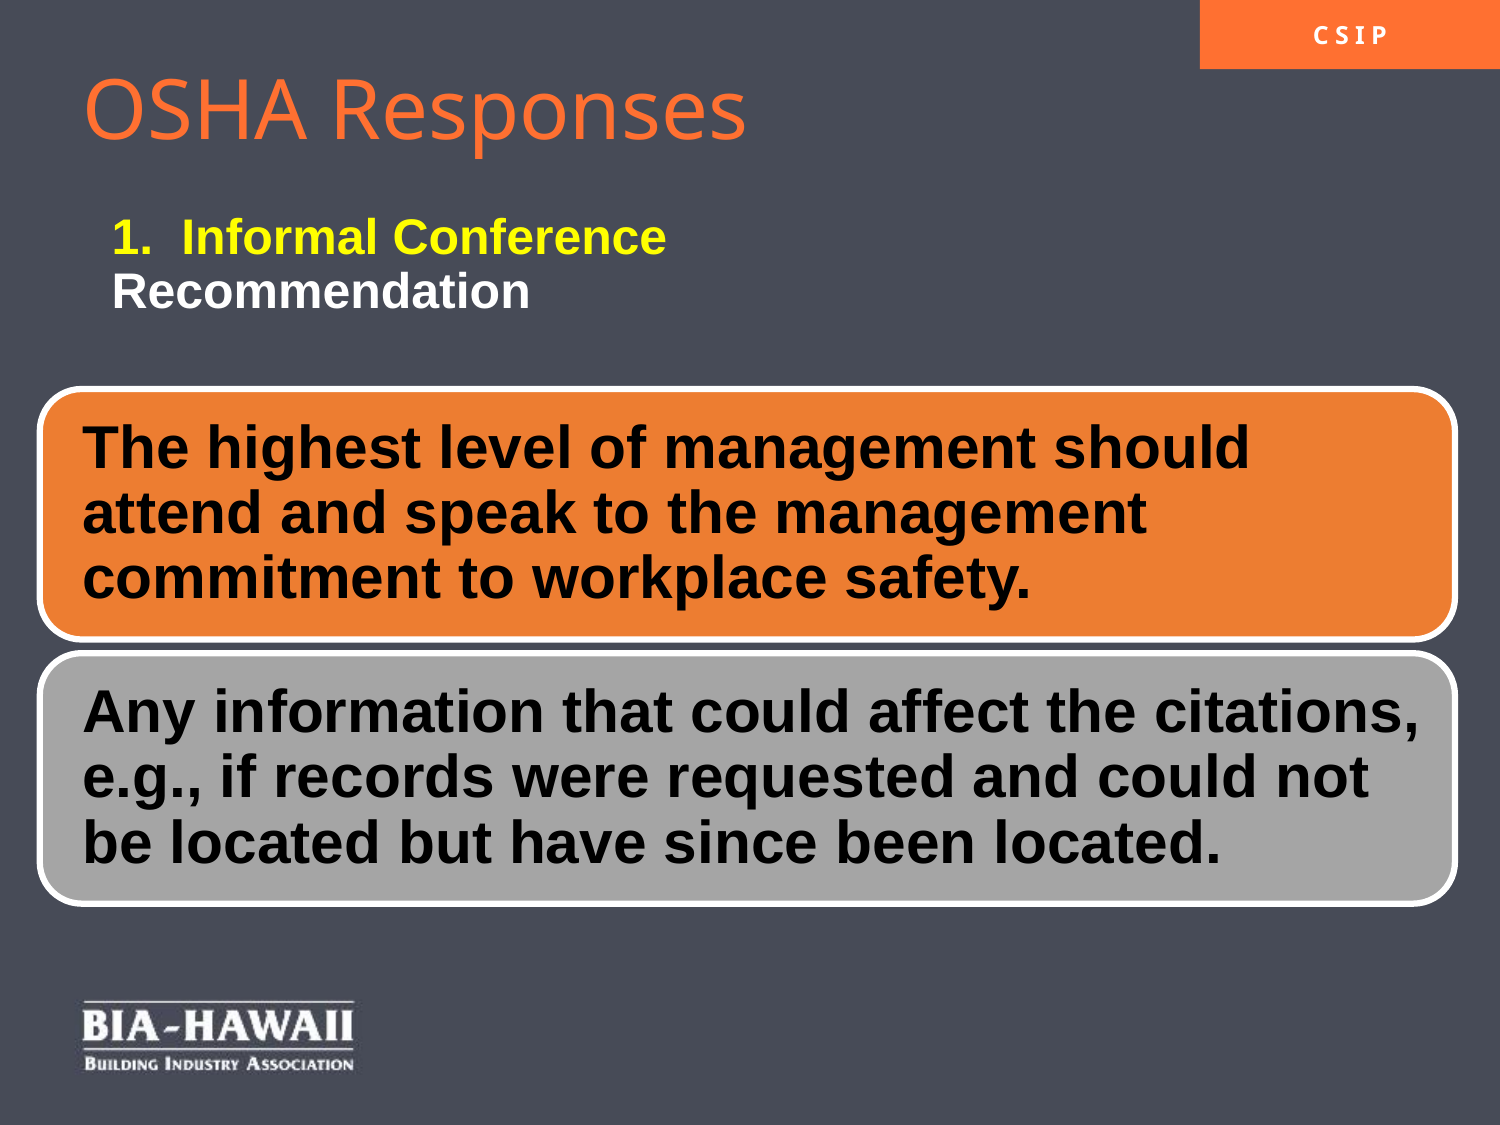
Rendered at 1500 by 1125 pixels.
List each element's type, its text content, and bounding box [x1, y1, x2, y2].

picture [0, 0, 1500, 1125]
title OSHA Responses 1. Informal Conference Recommendation [75, 60, 1425, 348]
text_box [39, 348, 1456, 944]
